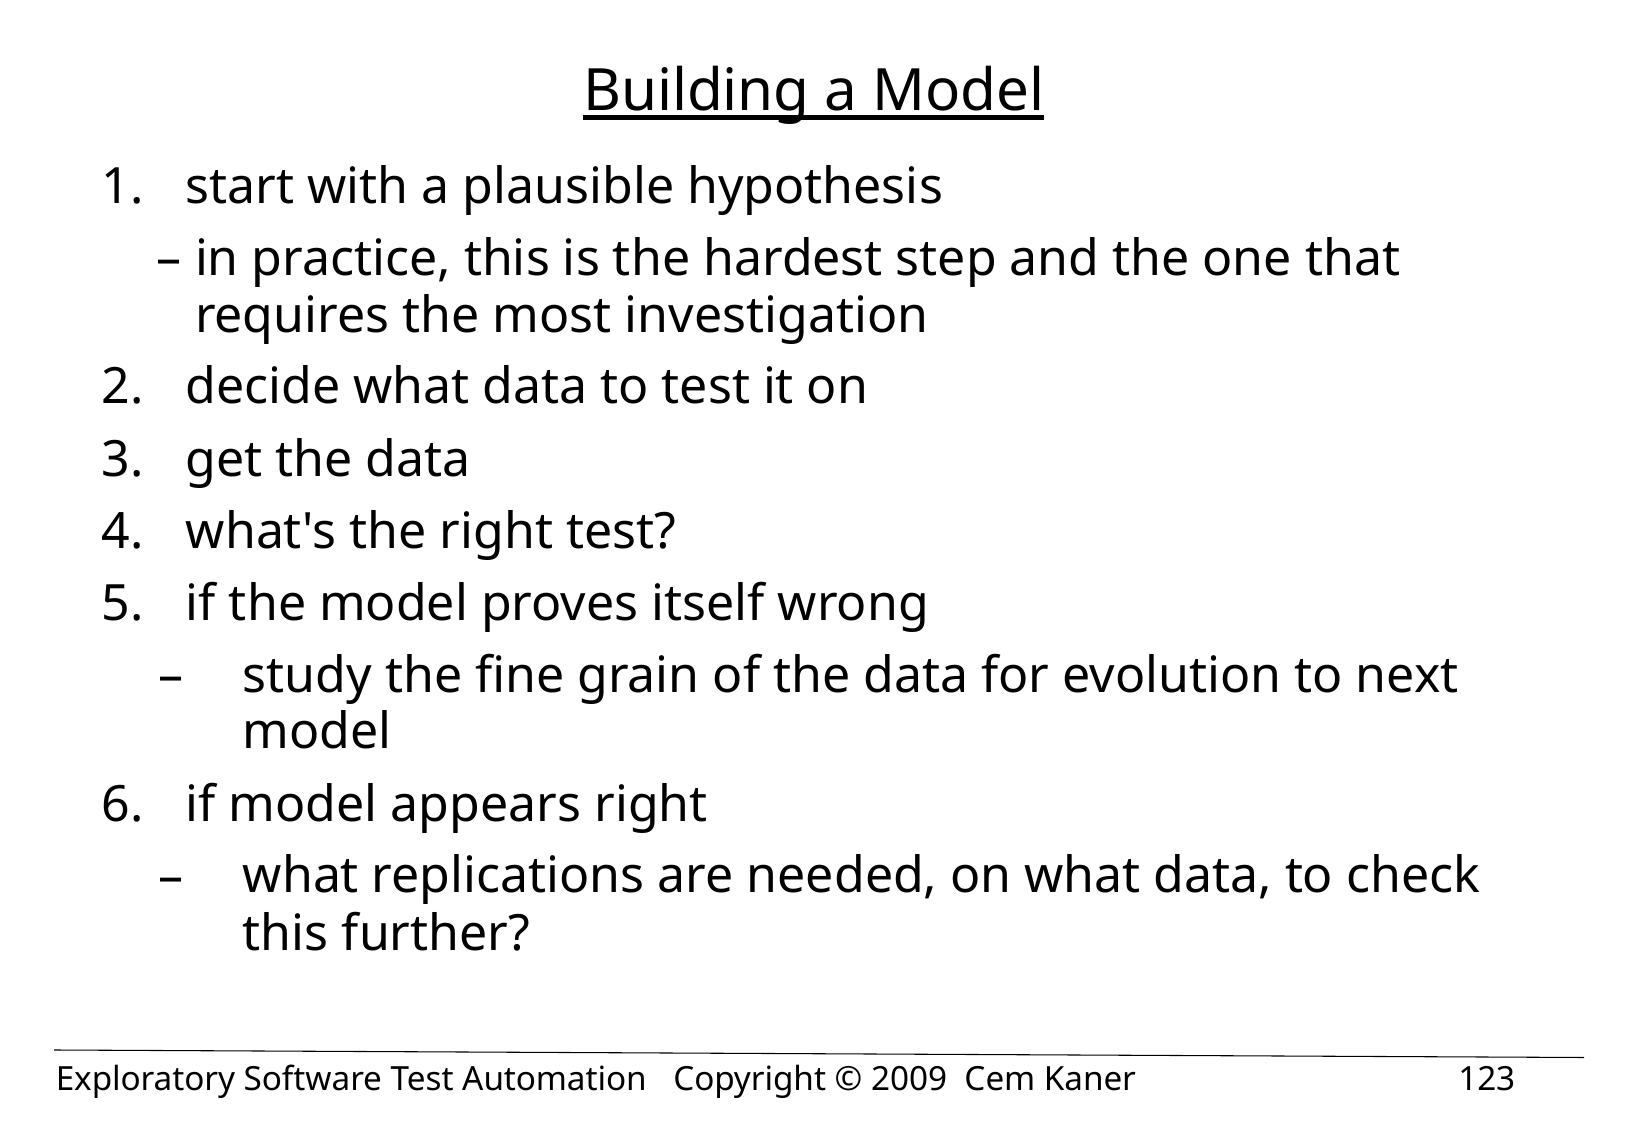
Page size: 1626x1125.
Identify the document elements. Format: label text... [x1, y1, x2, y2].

title Building a Model [67, 24, 1561, 149]
list start with a plausible hypothesis in practice, this is the hardest step and the one that requires the most investigation decide what data to test it on get the data what's the right test? if the model proves itself wrong study the fine grain of the data for evolution to next model if model appears right what replications are needed, on what data, to check this further? [67, 149, 1569, 1023]
